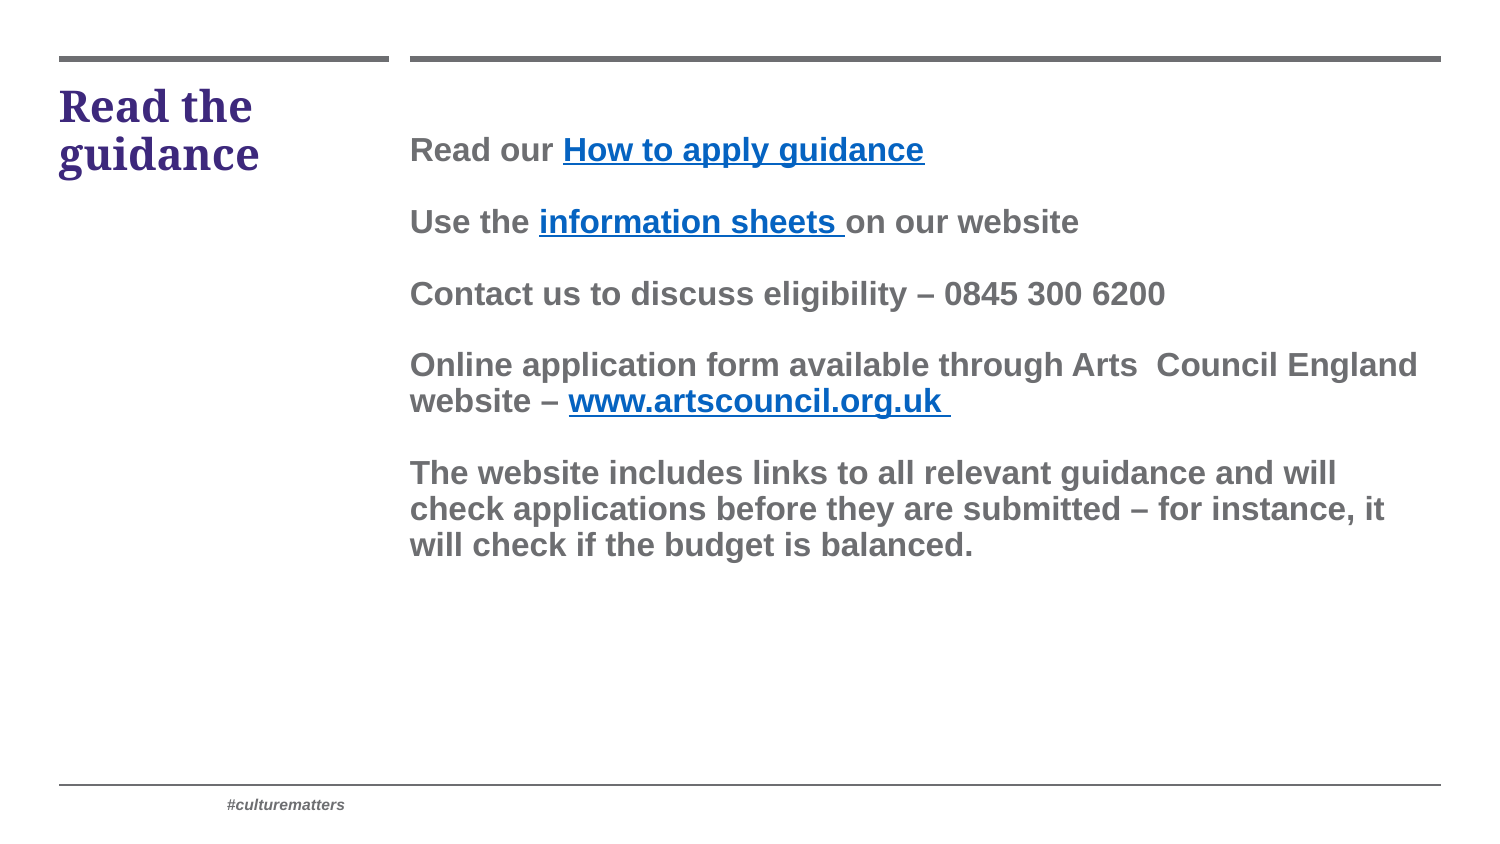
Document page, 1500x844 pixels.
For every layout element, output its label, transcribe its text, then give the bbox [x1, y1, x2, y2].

title Read the guidance [59, 82, 389, 757]
list #culturematters [76, 797, 567, 818]
list Read our How to apply guidance Use the information sheets on our website Contact us to discuss eligibility – 0845 300 6200 Online application form available through Arts Council England website – www.artscouncil.org.uk The website includes links to all relevant guidance and will check applications before they are submitted – for instance, it will check if the budget is balanced. [409, 82, 1440, 757]
